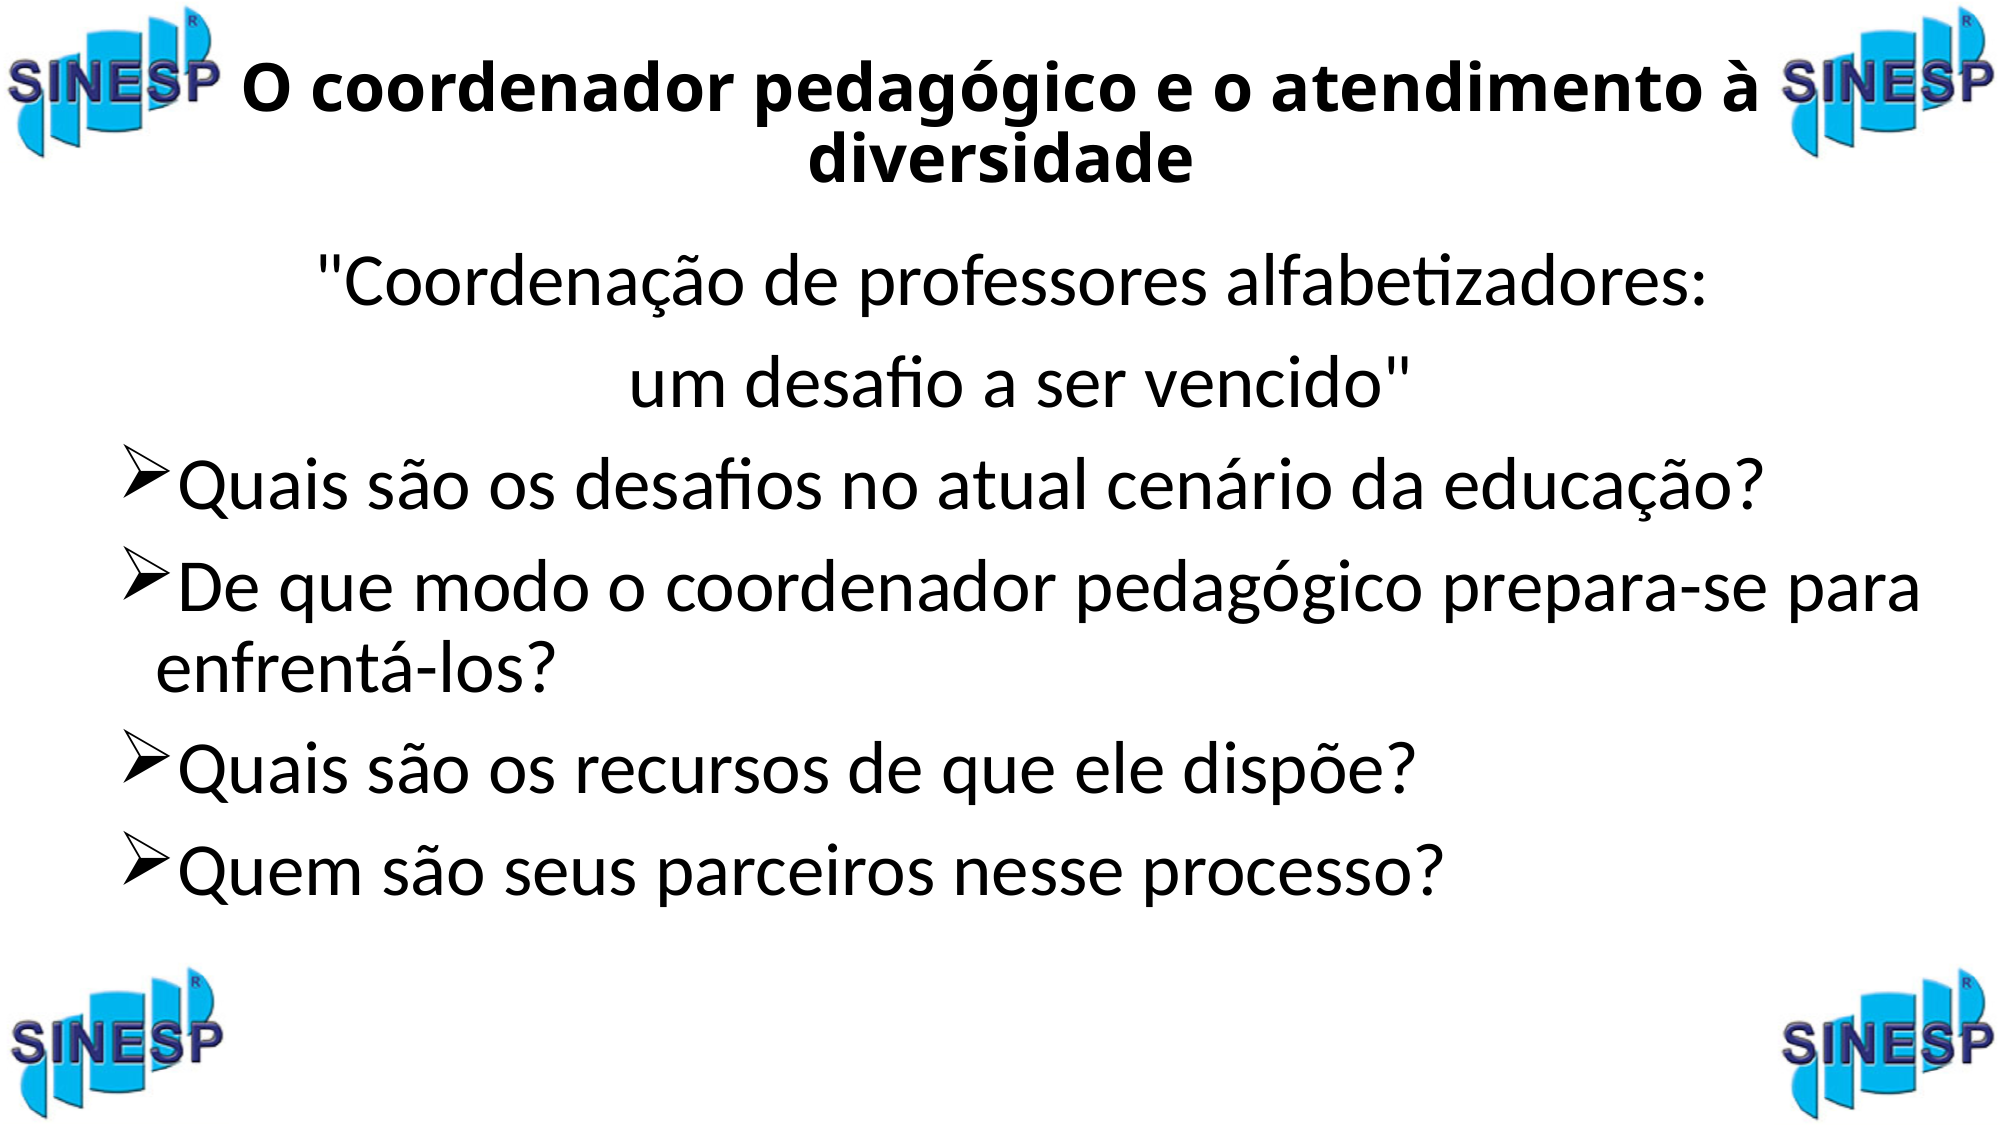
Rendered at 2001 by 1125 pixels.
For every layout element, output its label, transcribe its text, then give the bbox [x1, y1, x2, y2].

picture [3, 962, 229, 1124]
picture [1774, 963, 2000, 1125]
picture [1774, 1, 2000, 163]
list "Coordenação de professores alfabetizadores: um desafio a ser vencido" Quais são os desafios no atual cenário da educação? De que modo o coordenador pedagógico prepara-se para enfrentá-los? Quais são os recursos de que ele dispõe? Quem são seus parceiros nesse processo? [102, 233, 1940, 990]
title O coordenador pedagógico e o atendimento à diversidade [153, 16, 1851, 233]
picture [0, 1, 226, 163]
